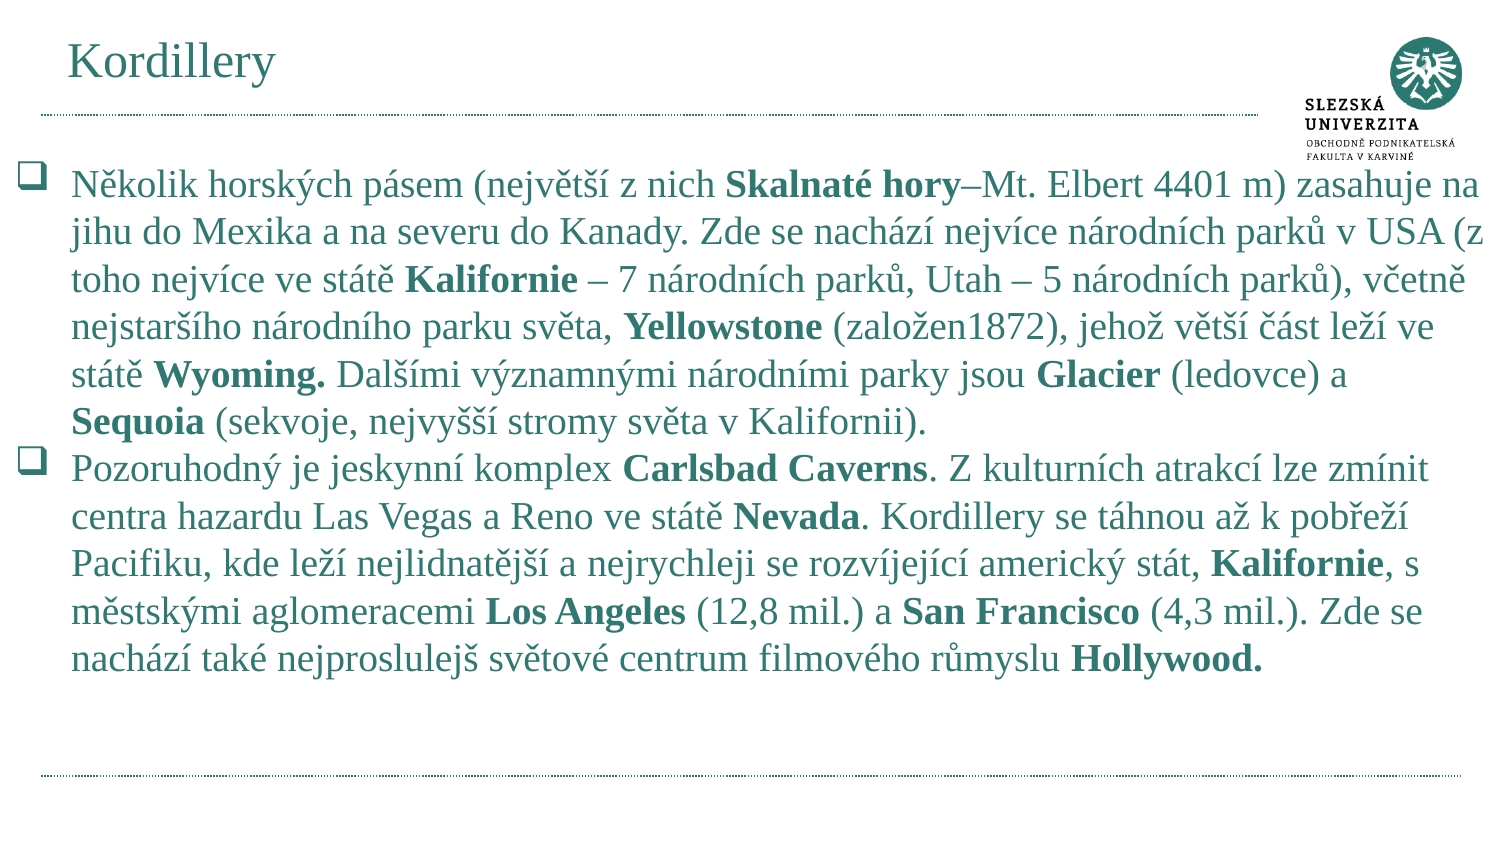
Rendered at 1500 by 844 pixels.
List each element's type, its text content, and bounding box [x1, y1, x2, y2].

title Kordillery [53, 20, 1317, 104]
picture [1305, 37, 1462, 150]
text_box Několik horských pásem (největší z nich Skalnaté hory–Mt. Elbert 4401 m) zasahuje na jihu do Mexika a na severu do Kanady. Zde se nachází nejvíce národních parků v USA (z toho nejvíce ve státě Kalifornie – 7 národních parků, Utah – 5 národních parků), včetně nejstaršího národního parku světa, Yellowstone (založen1872), jehož větší část leží ve státě Wyoming. Dalšími významnými národními parky jsou Glacier (ledovce) a Sequoia (sekvoje, nejvyšší stromy světa v Kalifornii). Pozoruhodný je jeskynní komplex Carlsbad Caverns. Z kulturních atrakcí lze zmínit centra hazardu Las Vegas a Reno ve státě Nevada. Kordillery se táhnou až k pobřeží Pacifiku, kde leží nejlidnatější a nejrychleji se rozvíjející americký stát, Kalifornie, s městskými aglomeracemi Los Angeles (12,8 mil.) a San Francisco (4,3 mil.). Zde se nachází také nejproslulejš světové centrum filmového růmyslu Hollywood. [0, 150, 1500, 688]
